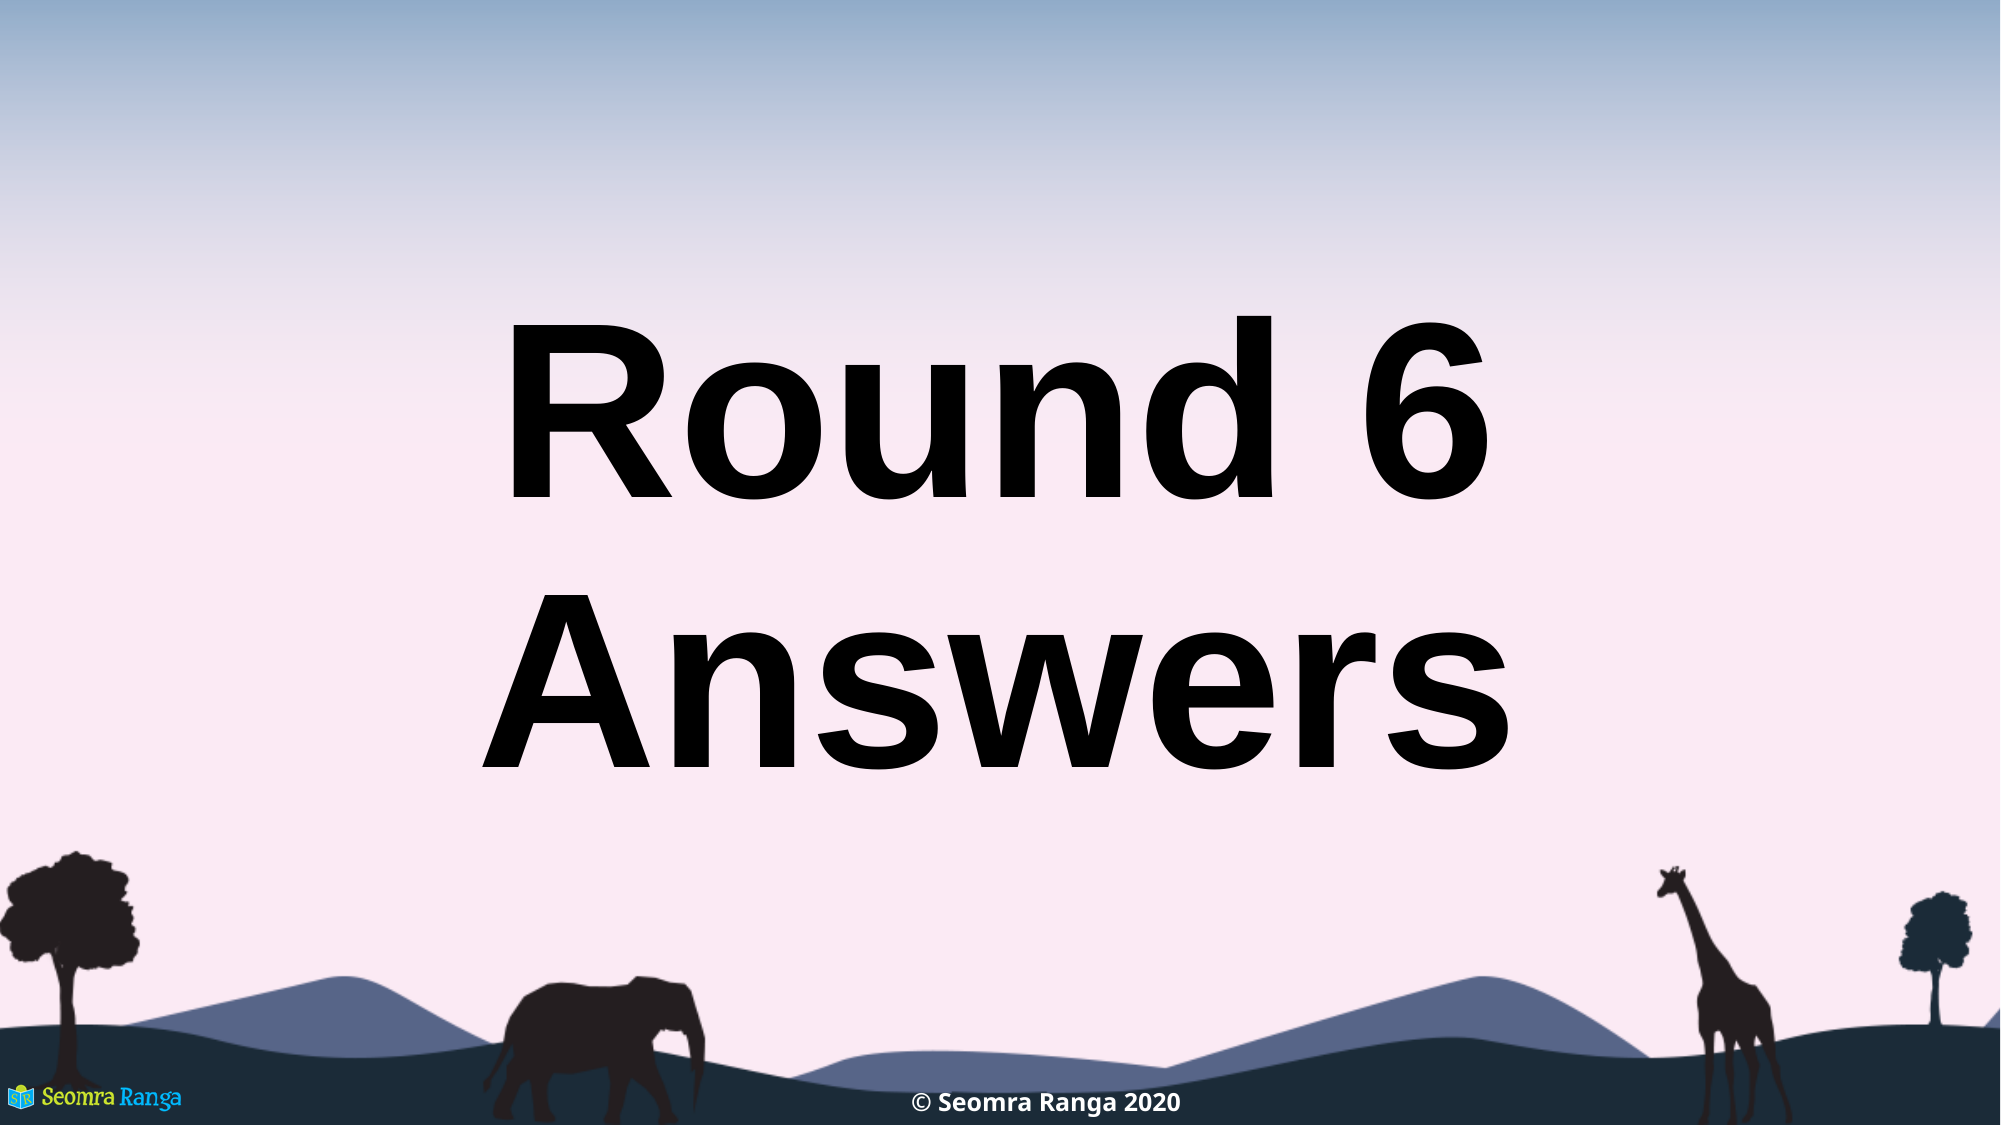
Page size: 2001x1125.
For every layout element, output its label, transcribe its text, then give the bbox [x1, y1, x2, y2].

picture [0, 0, 2001, 1125]
text_box © Seomra Ranga 2020 www.seomraranga.com [762, 1079, 1330, 1125]
list Round 6 Answers [135, 173, 1861, 893]
